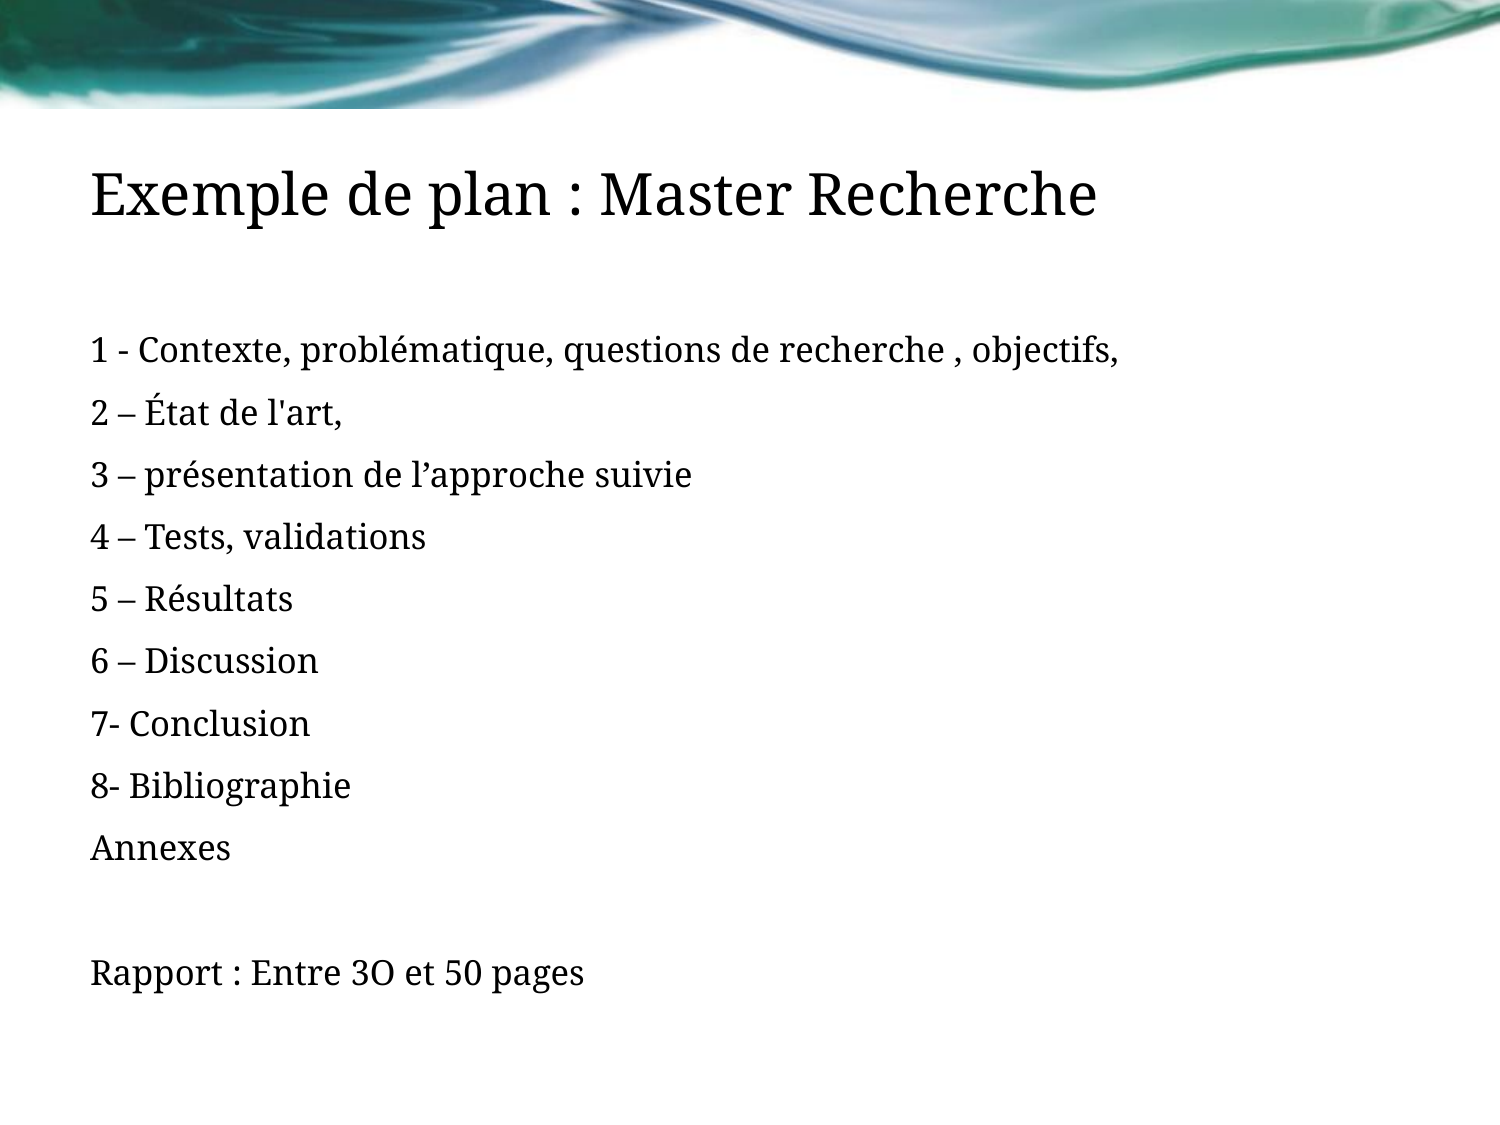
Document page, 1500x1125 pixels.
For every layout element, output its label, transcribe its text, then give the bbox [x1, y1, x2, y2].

list 1 - Contexte, problématique, questions de recherche , objectifs, 2 – État de l'art, 3 – présentation de l’approche suivie 4 – Tests, validations 5 – Résultats 6 – Discussion 7- Conclusion 8- Bibliographie Annexes Rapport : Entre 3O et 50 pages [75, 299, 1425, 1005]
picture [0, 0, 1500, 109]
title Exemple de plan : Master Recherche [75, 149, 1425, 299]
